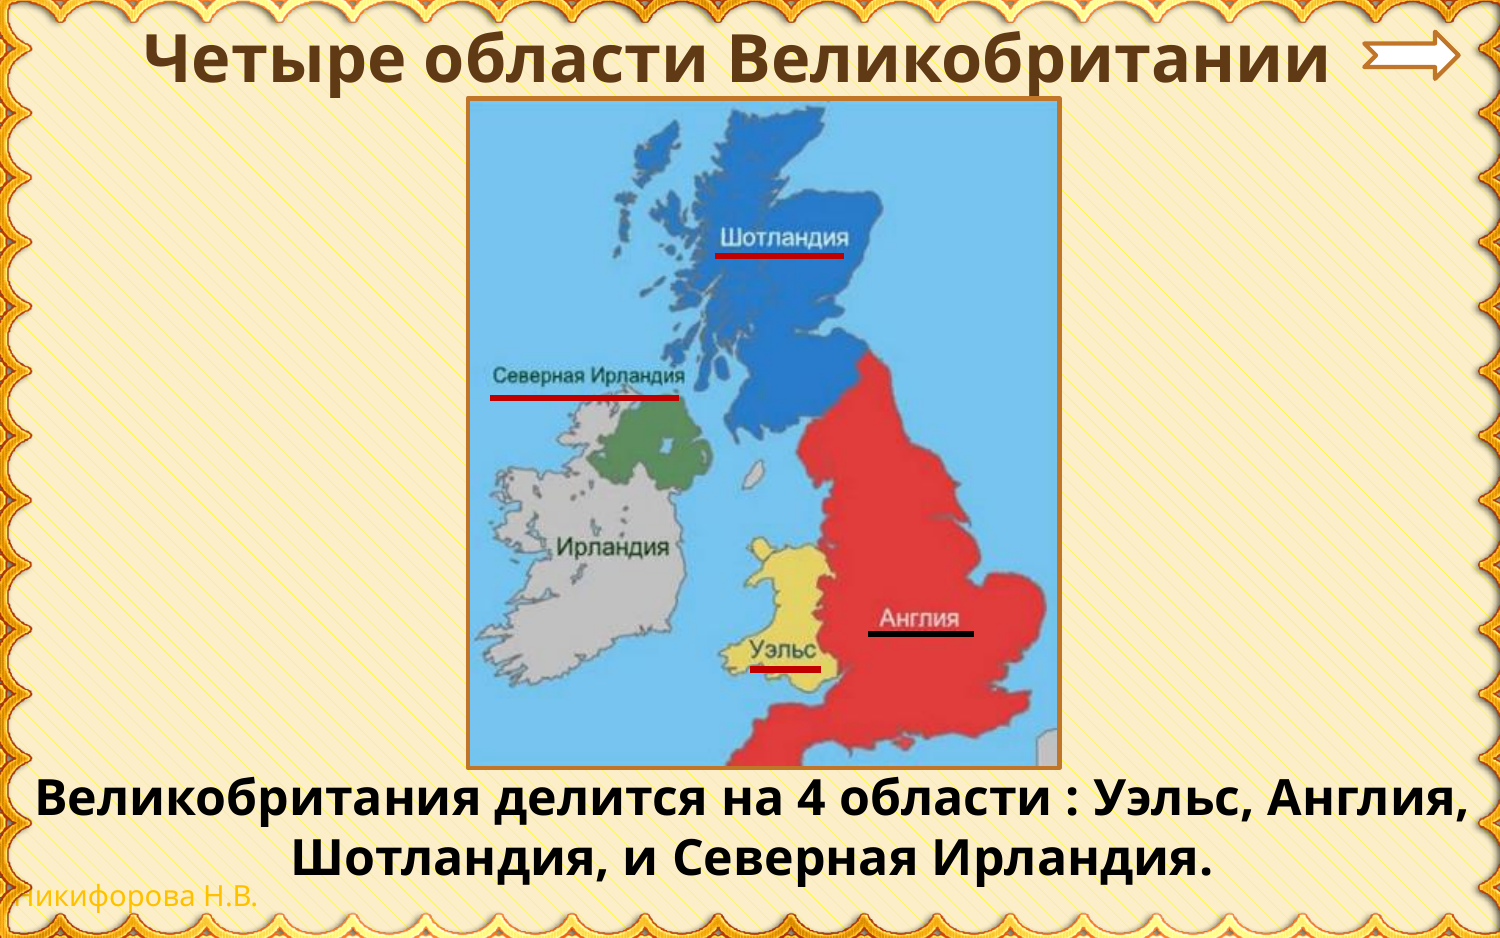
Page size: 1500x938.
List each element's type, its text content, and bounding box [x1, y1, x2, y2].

text_box Четыре области Великобритании [112, 8, 1365, 103]
text_box Великобритания делится на 4 области : Уэльс, Англия, Шотландия, и Северная Ирландия. [16, 757, 1488, 893]
text_box [1362, 29, 1461, 81]
picture [0, 0, 1500, 938]
